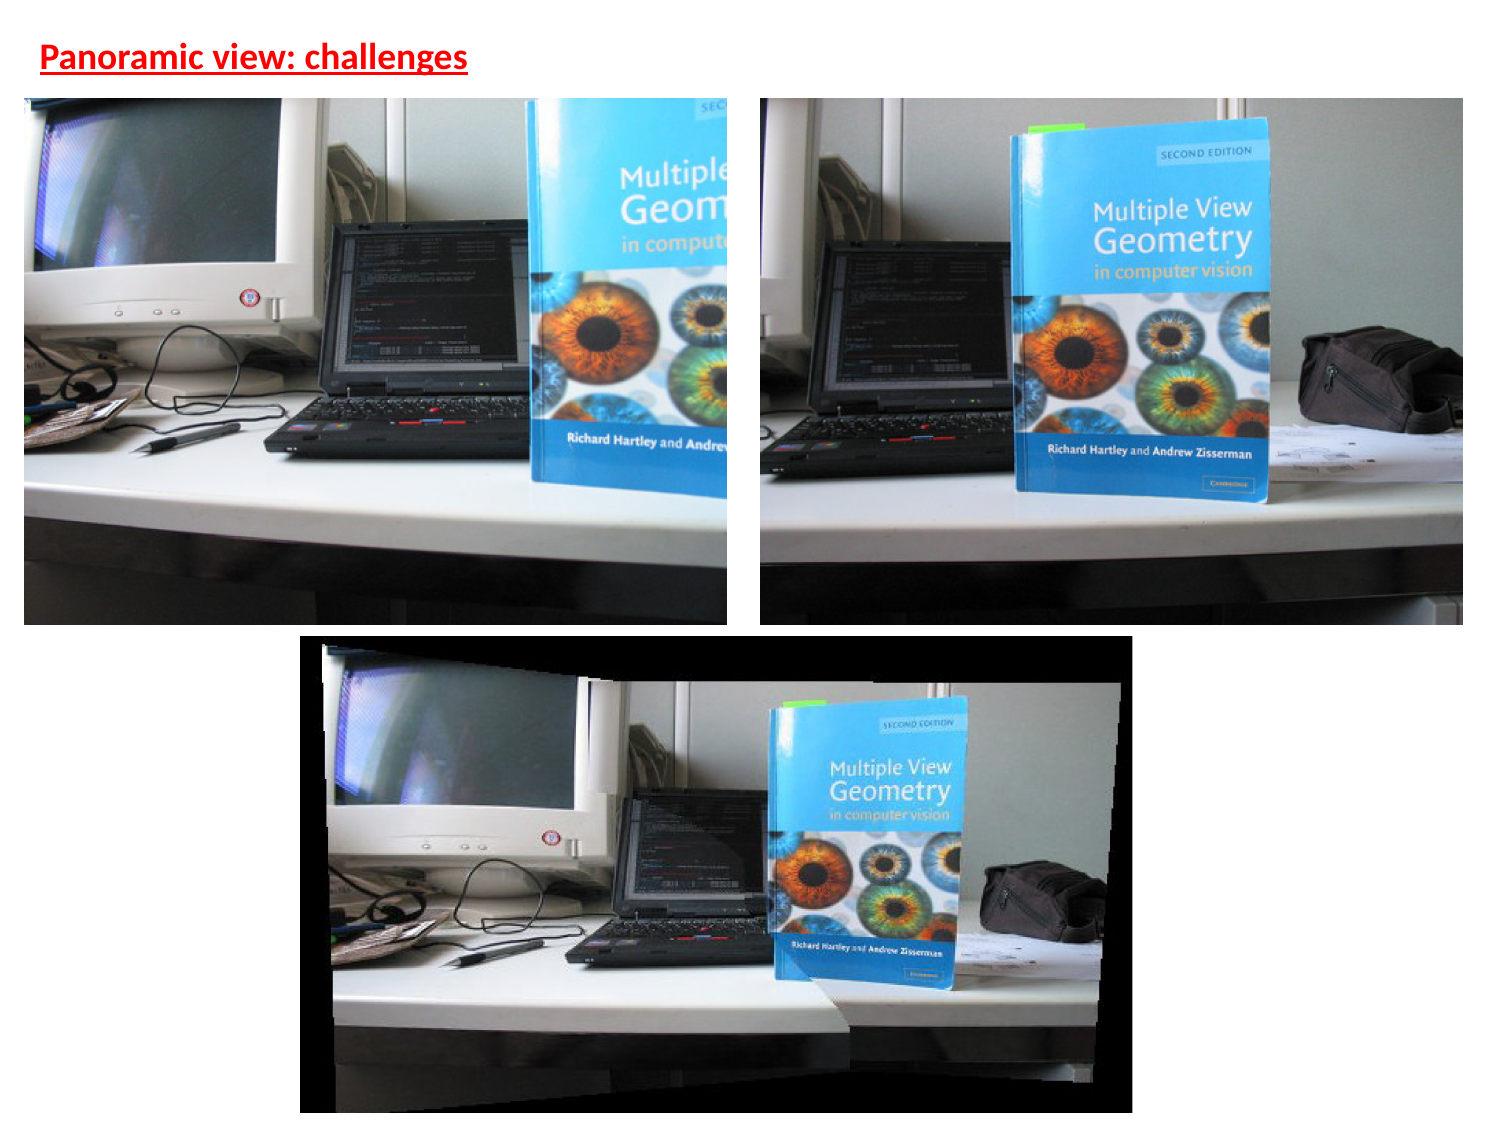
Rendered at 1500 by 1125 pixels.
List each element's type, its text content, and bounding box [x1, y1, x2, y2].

picture [760, 98, 1463, 626]
text_box Panoramic view: challenges [24, 24, 930, 130]
picture [24, 98, 727, 626]
picture [299, 635, 1133, 1113]
